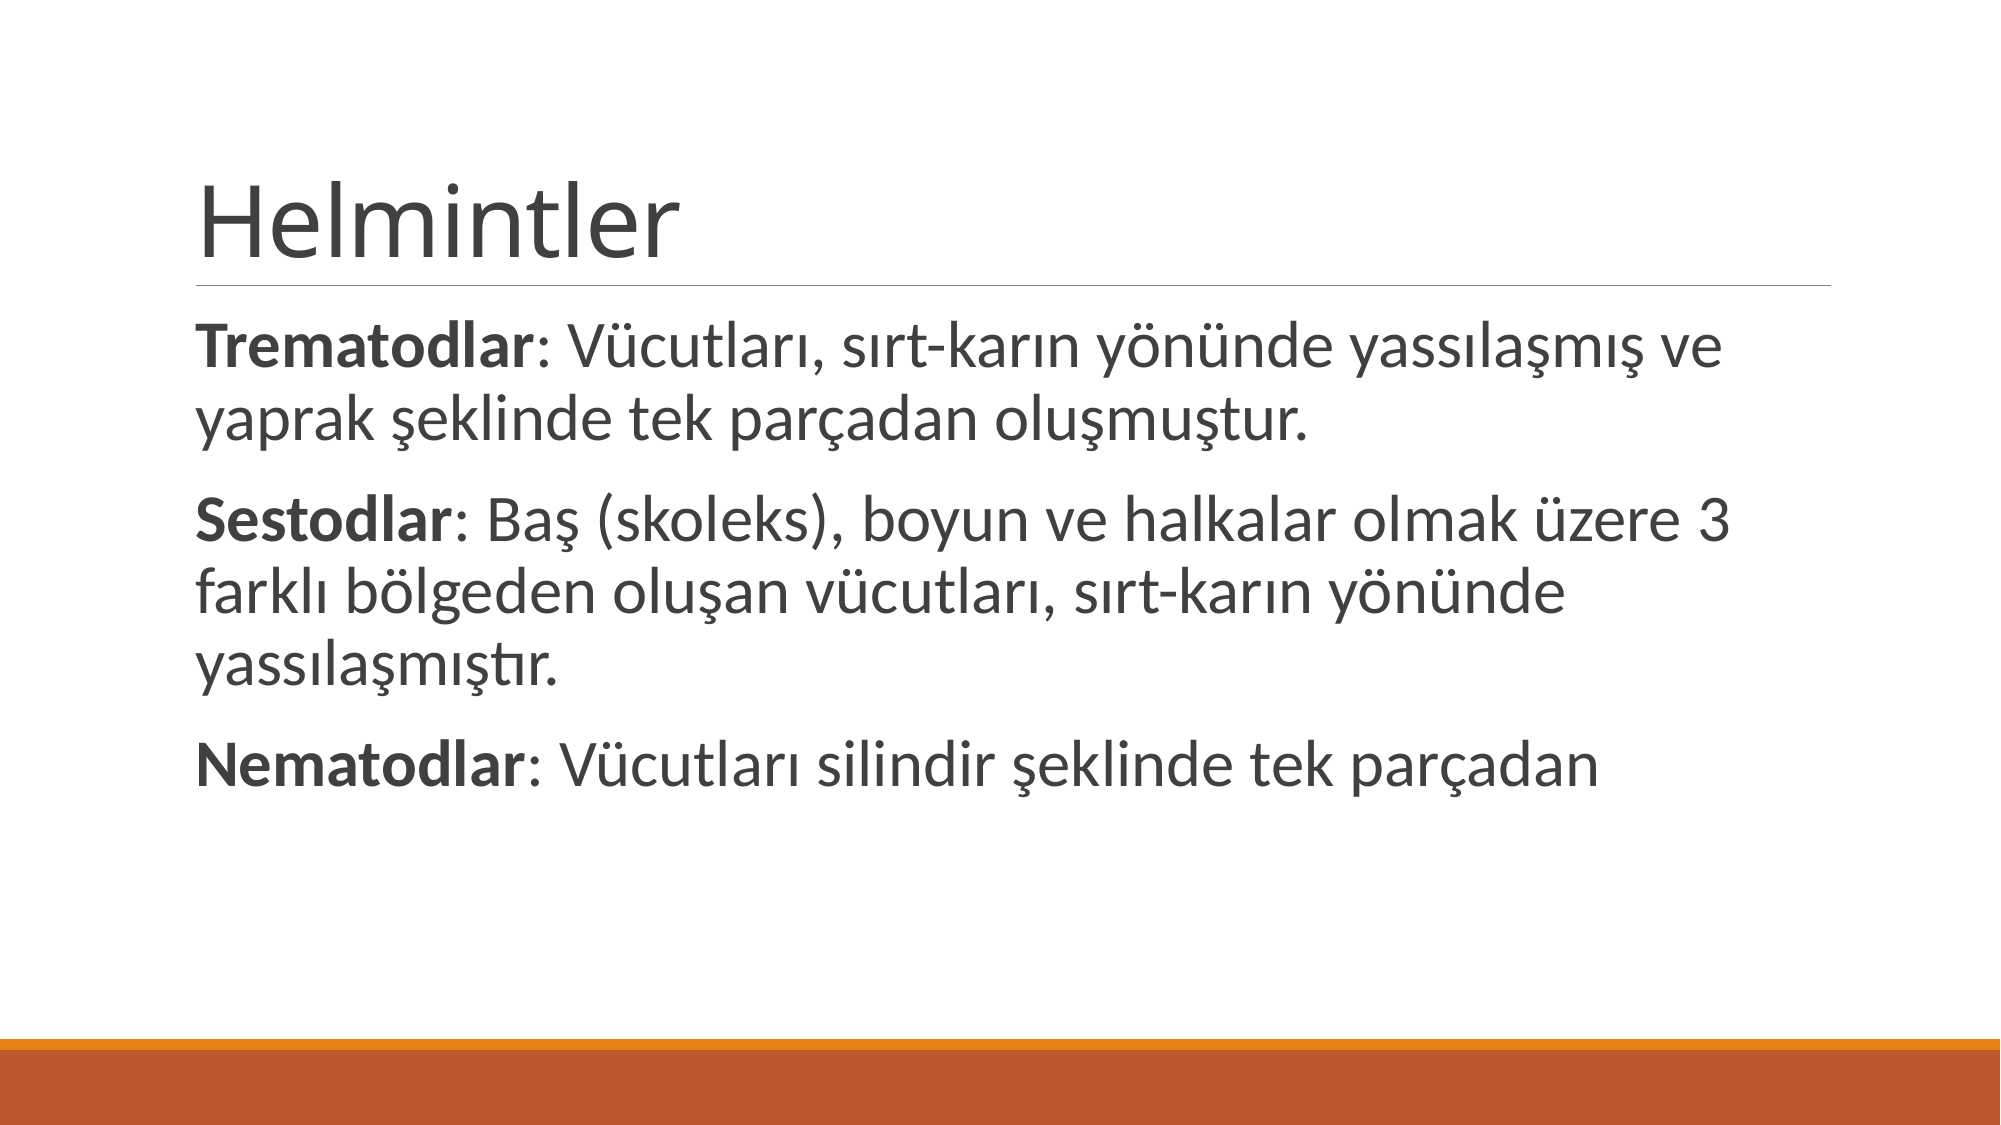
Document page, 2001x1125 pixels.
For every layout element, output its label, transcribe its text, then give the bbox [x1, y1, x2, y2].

list Trematodlar: Vücutları, sırt-karın yönünde yassılaşmış ve yaprak şeklinde tek parçadan oluşmuştur. Sestodlar: Baş (skoleks), boyun ve halkalar olmak üzere 3 farklı bölgeden oluşan vücutları, sırt-karın yönünde yassılaşmıştır. Nematodlar: Vücutları silindir şeklinde tek parçadan [180, 302, 1830, 963]
title Helmintler [180, 47, 1830, 285]
